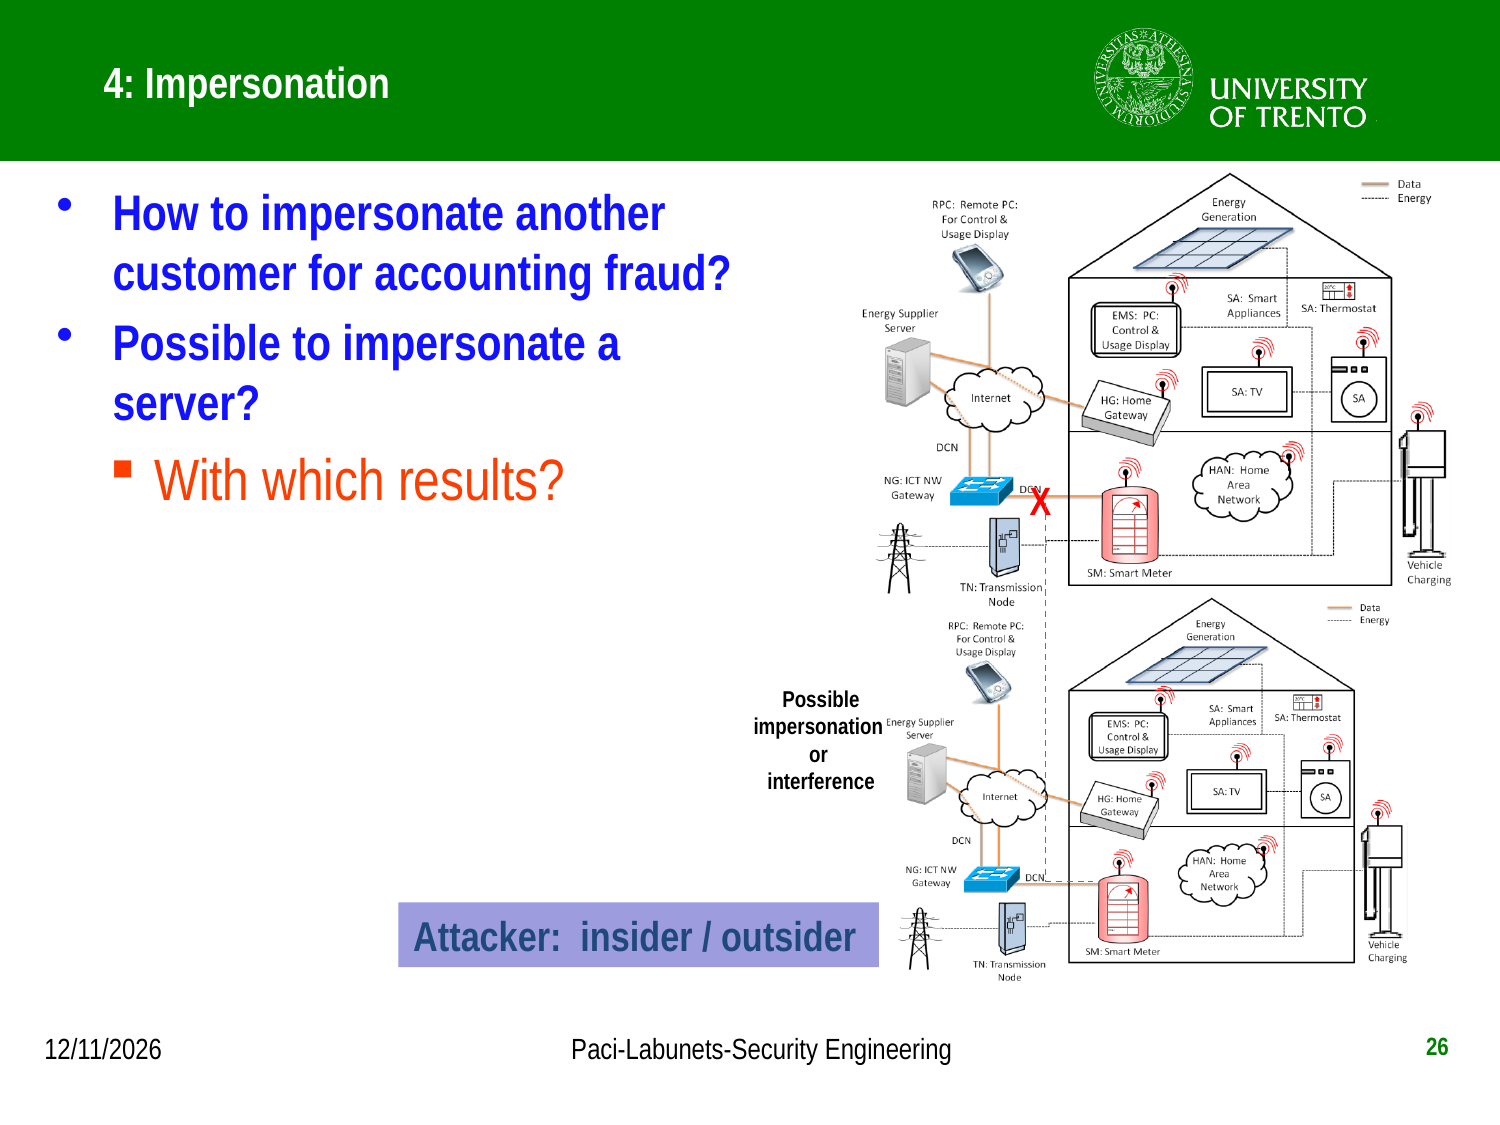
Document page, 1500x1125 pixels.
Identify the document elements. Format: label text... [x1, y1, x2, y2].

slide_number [29, 1022, 221, 1102]
footer Paci-Labunets-Security Engineering [395, 1022, 1129, 1099]
text_box Possible impersonation or interference [713, 596, 874, 883]
list How to impersonate another customer for accounting fraud? Possible to impersonate a server? With which results? [41, 172, 774, 1000]
text_box Attacker: insider / outsider [398, 902, 874, 968]
picture [854, 172, 1459, 988]
title 4: Impersonation [88, 46, 1083, 151]
slide_number 26 [1304, 1022, 1465, 1099]
picture [1087, 17, 1377, 149]
